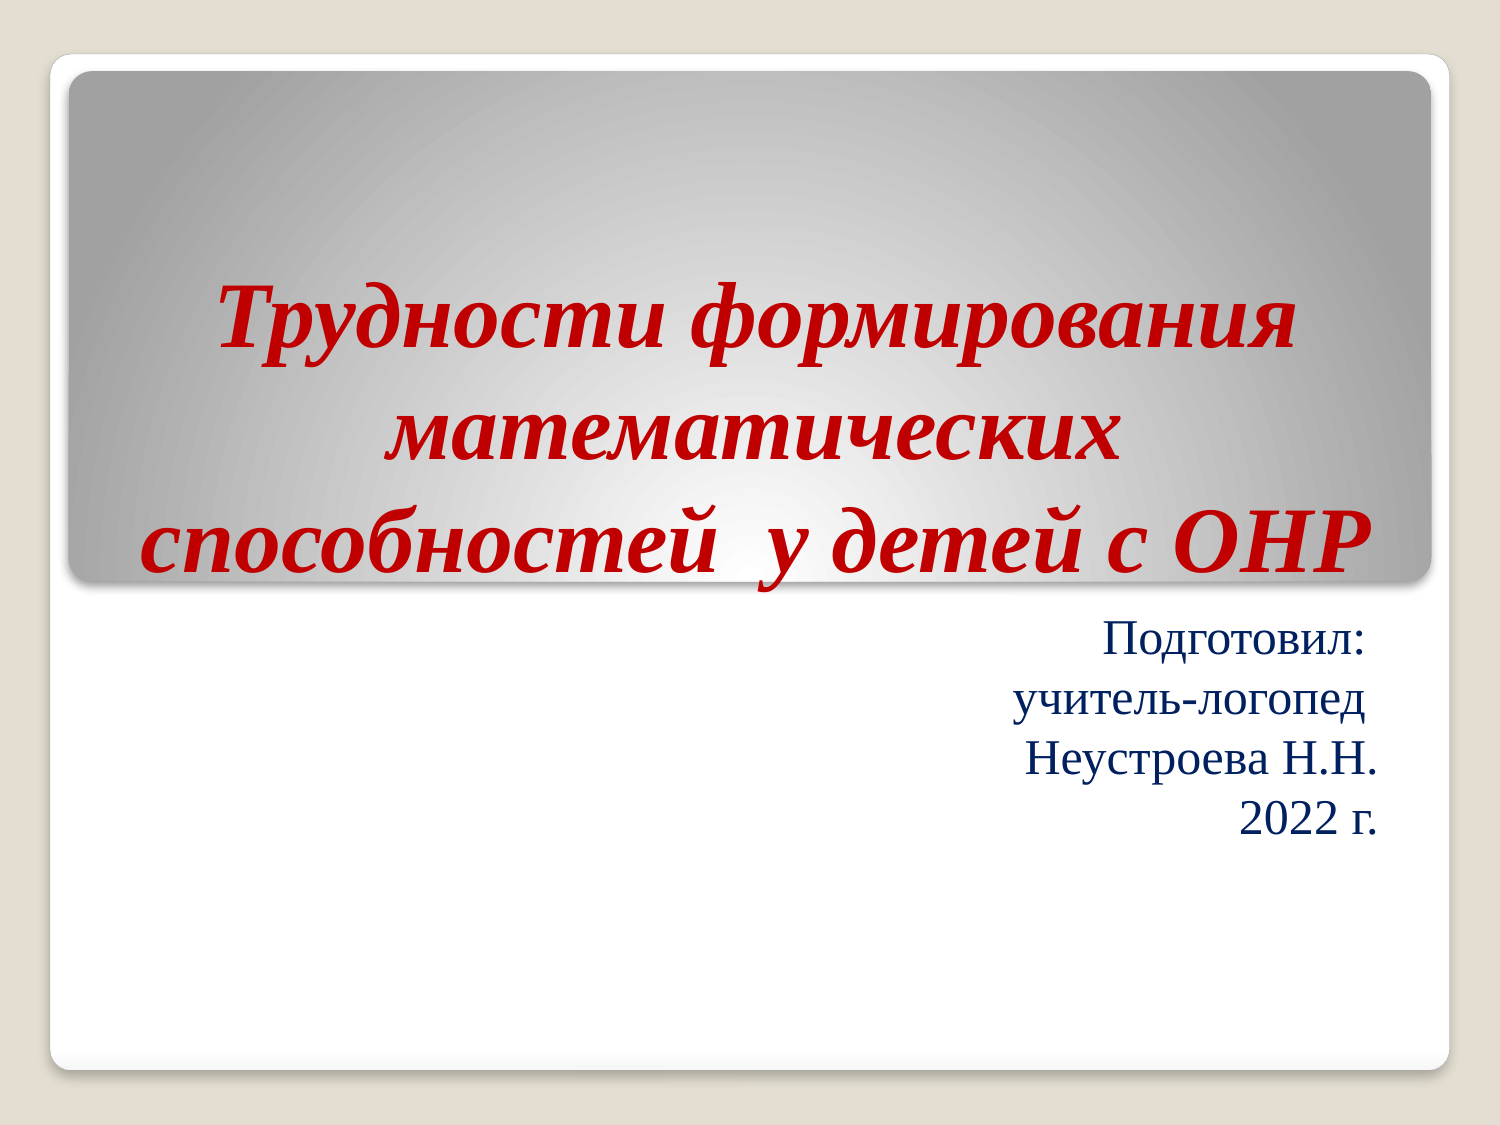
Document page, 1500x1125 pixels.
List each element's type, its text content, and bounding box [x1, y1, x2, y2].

subtitle Подготовил: учитель-логопед Неустроева Н.Н. 2022 г. [118, 604, 1394, 882]
title Трудности формирования математических способностей у детей с ОНР [118, 149, 1394, 599]
